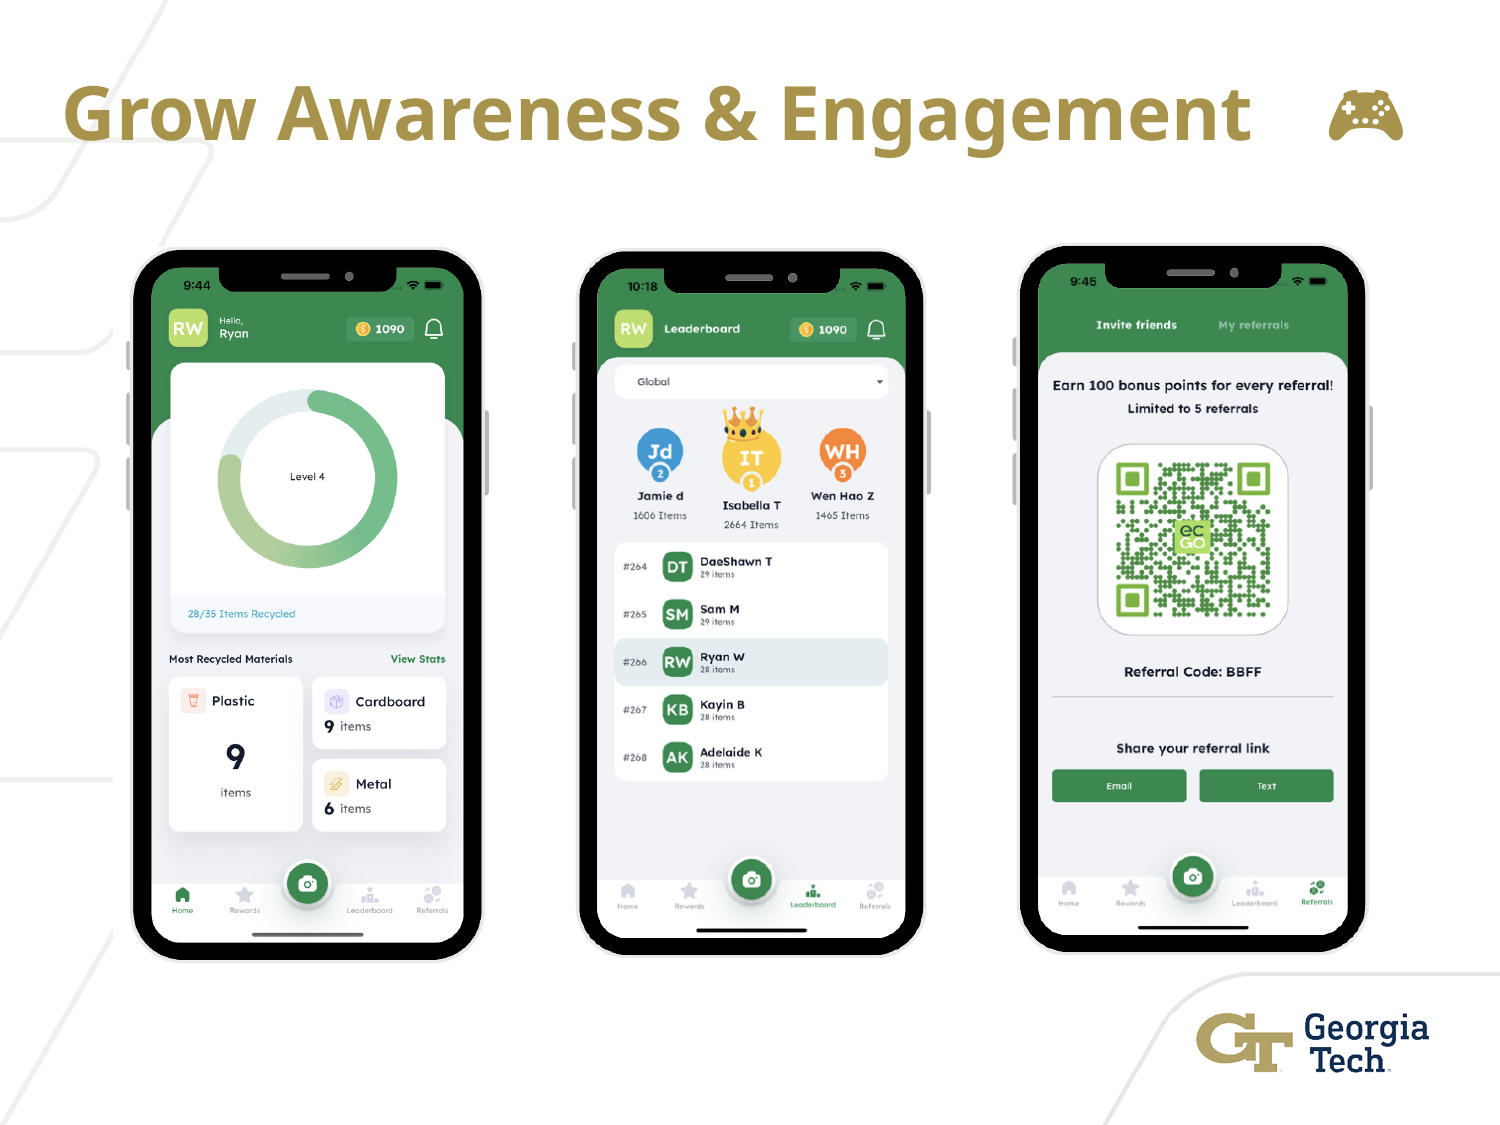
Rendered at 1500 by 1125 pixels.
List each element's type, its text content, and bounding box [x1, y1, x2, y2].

picture [0, 0, 1500, 1125]
text_box 🎮 [1279, 36, 1453, 202]
title Grow Awareness & Engagement [46, 32, 1454, 200]
